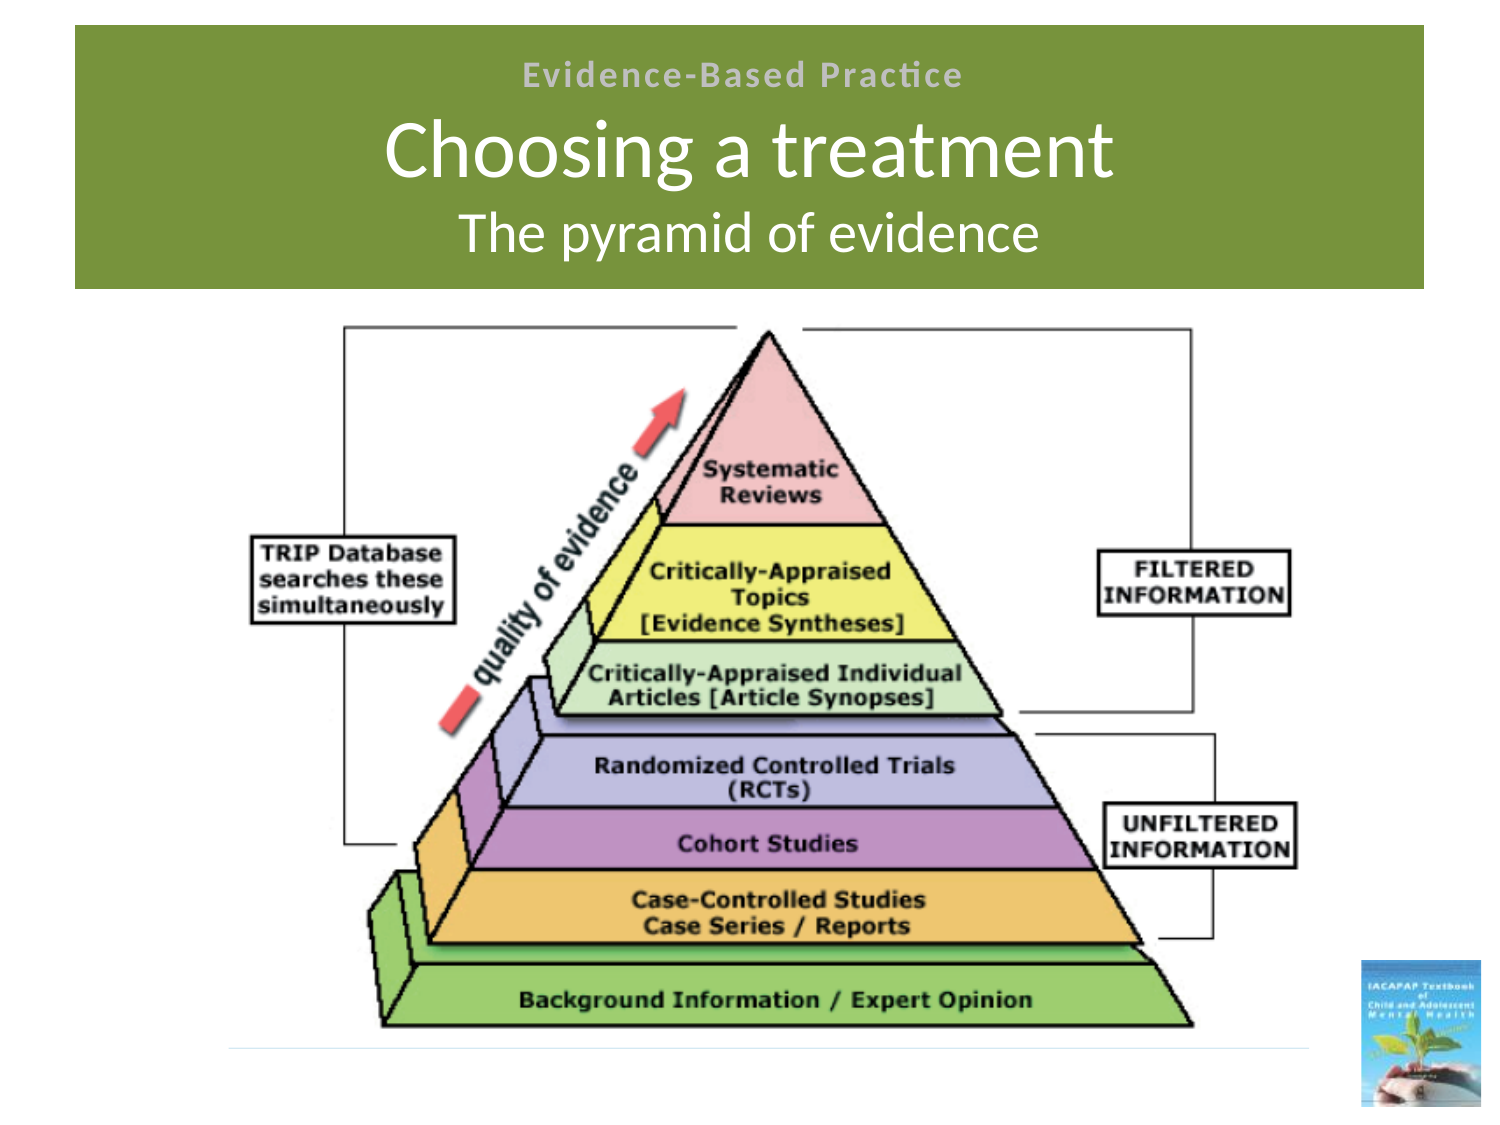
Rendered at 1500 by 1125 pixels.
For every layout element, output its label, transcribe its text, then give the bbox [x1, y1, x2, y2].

text_box Evidence-Based Practice Choosing a treatment The pyramid of evidence [74, 24, 1425, 290]
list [56, 305, 1482, 1049]
picture [1361, 1049, 1482, 1107]
